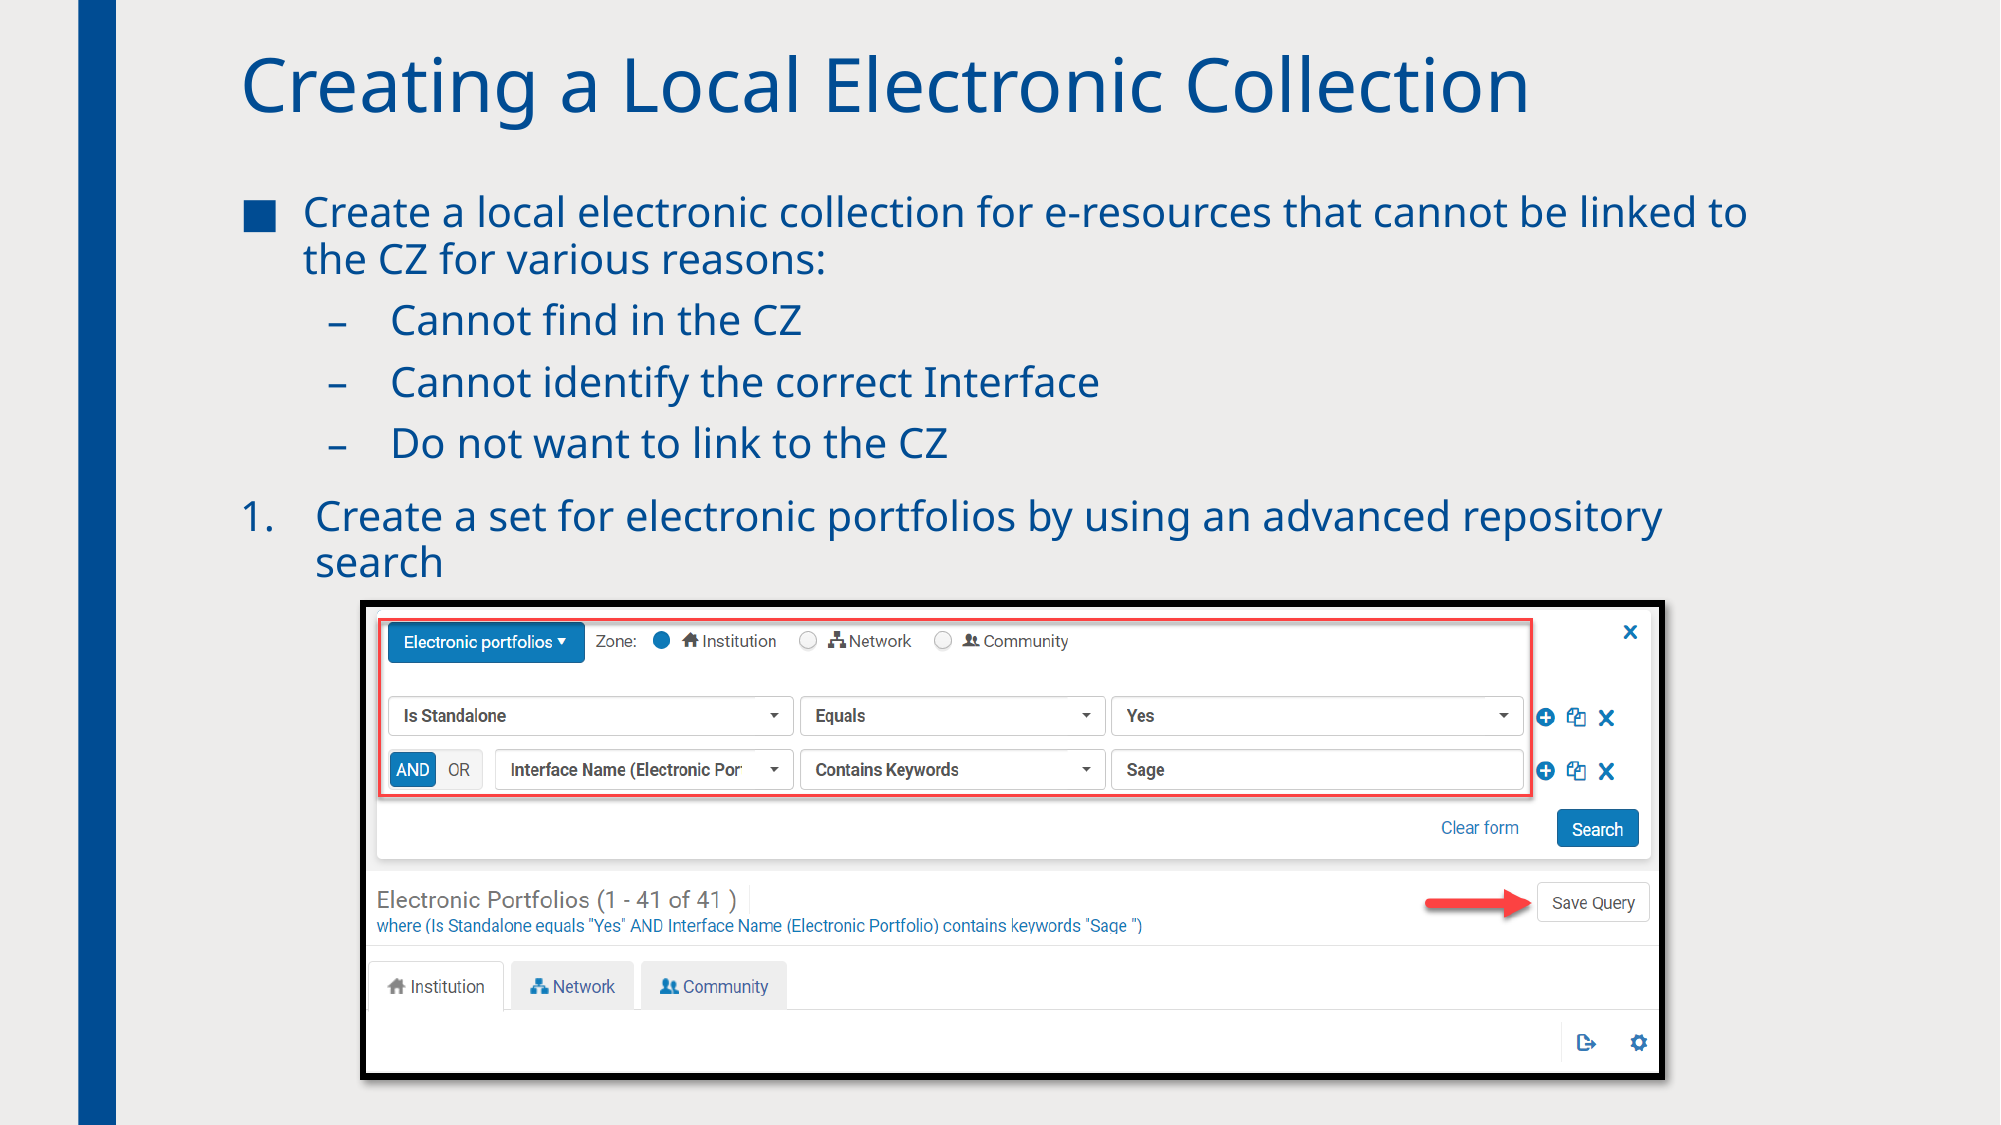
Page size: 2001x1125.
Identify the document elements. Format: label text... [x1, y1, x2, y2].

title Creating a Local Electronic Collection [225, 40, 1924, 163]
picture [366, 606, 1659, 1074]
list Create a local electronic collection for e-resources that cannot be linked to the CZ for various reasons: Cannot find in the CZ Cannot identify the correct Interface Do not want to link to the CZ Create a set for electronic portfolios by using an advanced repository search [225, 182, 1800, 1074]
